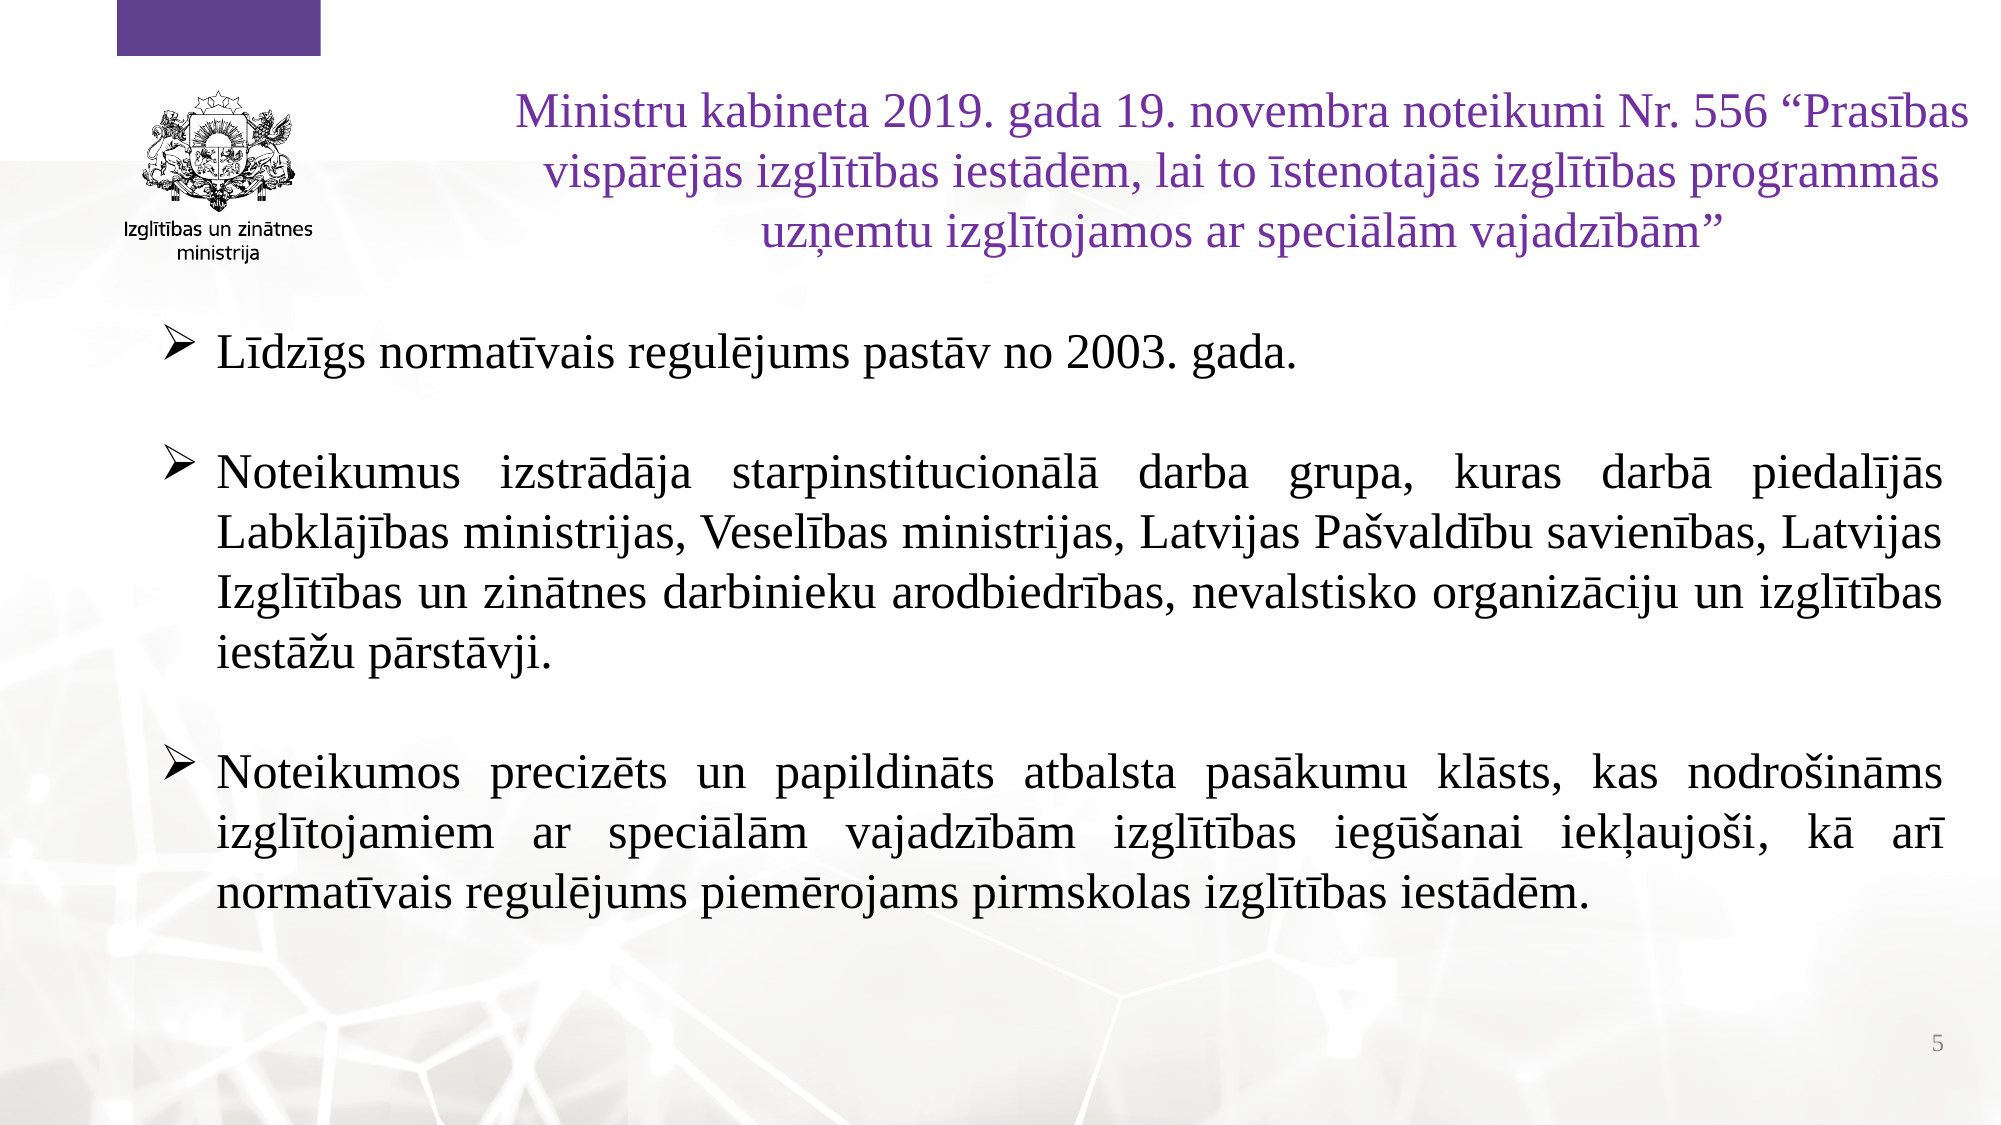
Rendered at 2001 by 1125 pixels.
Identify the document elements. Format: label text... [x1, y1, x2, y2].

picture [0, 0, 2000, 1125]
text_box Ministru kabineta 2019. gada 19. novembra noteikumi Nr. 556 “Prasības vispārējās izglītības iestādēm, lai to īstenotajās izglītības programmās uzņemtu izglītojamos ar speciālām vajadzībām” [485, 70, 2000, 159]
